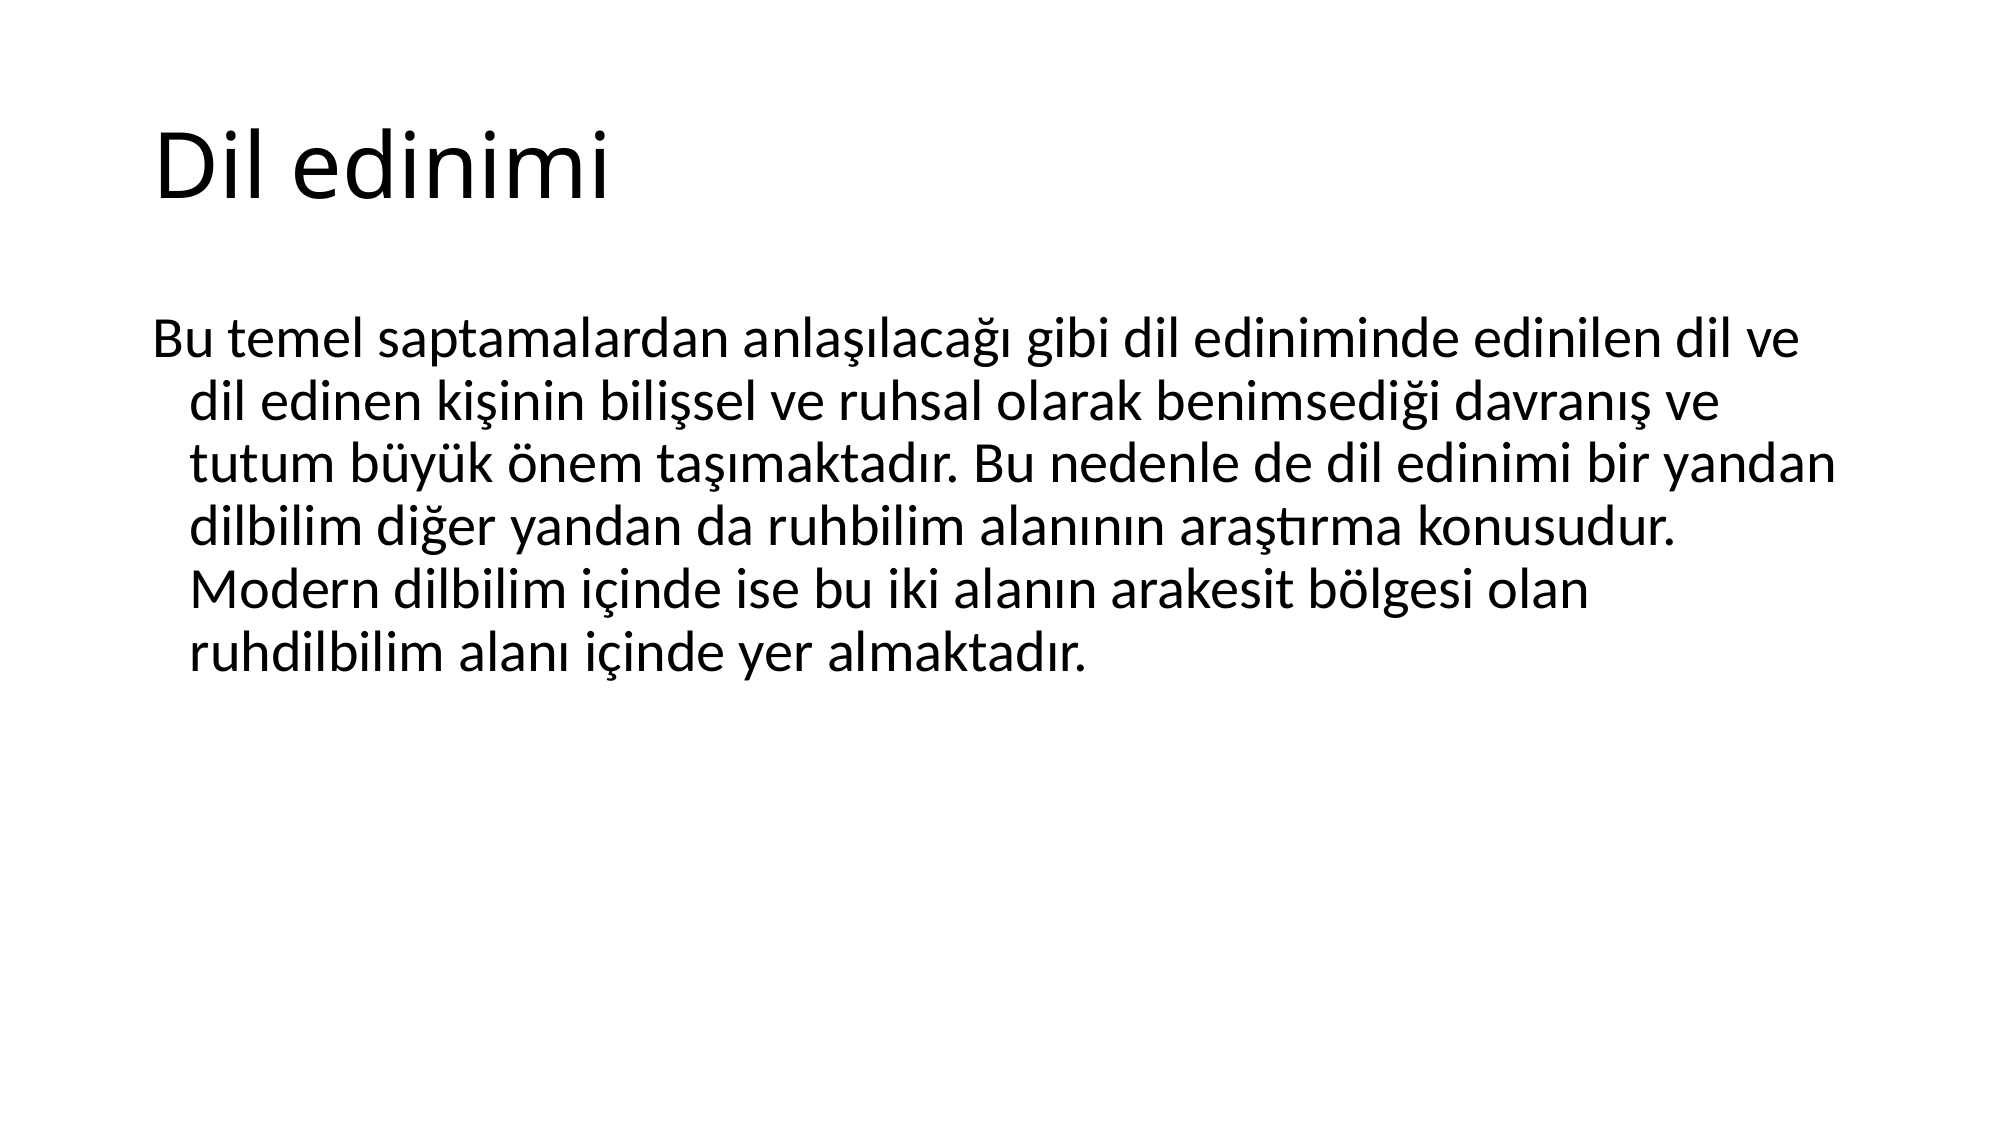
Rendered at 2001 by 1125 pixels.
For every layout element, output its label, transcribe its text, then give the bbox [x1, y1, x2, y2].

list Bu temel saptamalardan anlaşılacağı gibi dil ediniminde edinilen dil ve dil edinen kişinin bilişsel ve ruhsal olarak benimsediği davranış ve tutum büyük önem taşımaktadır. Bu nedenle de dil edinimi bir yandan dilbilim diğer yandan da ruhbilim alanının araştırma konusudur. Modern dilbilim içinde ise bu iki alanın arakesit bölgesi olan ruhdilbilim alanı içinde yer almaktadır. [137, 299, 1863, 1014]
title Dil edinimi [137, 59, 1863, 278]
